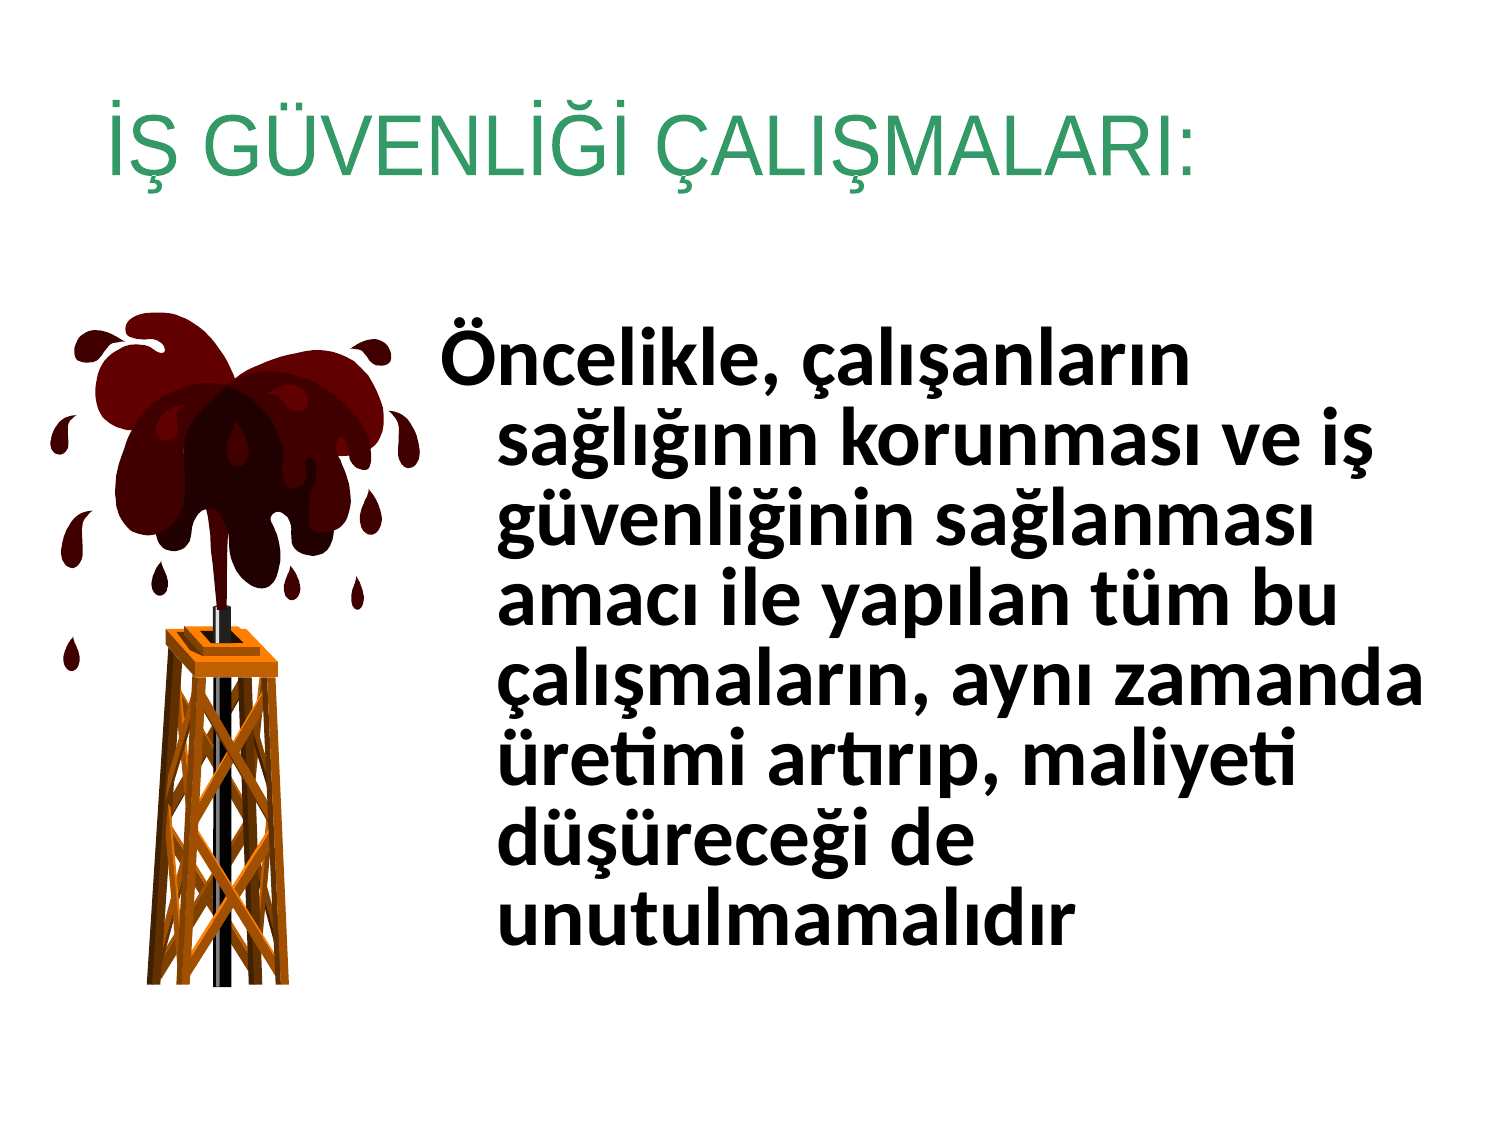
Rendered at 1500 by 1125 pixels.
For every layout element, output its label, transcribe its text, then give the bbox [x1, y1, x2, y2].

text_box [49, 312, 421, 988]
list Öncelikle, çalışanların sağlığının korunması ve iş güvenliğinin sağlanması amacı ile yapılan tüm bu çalışmaların, aynı zamanda üretimi artırıp, maliyeti düşüreceği de unutulmamalıdır [425, 187, 1463, 1088]
